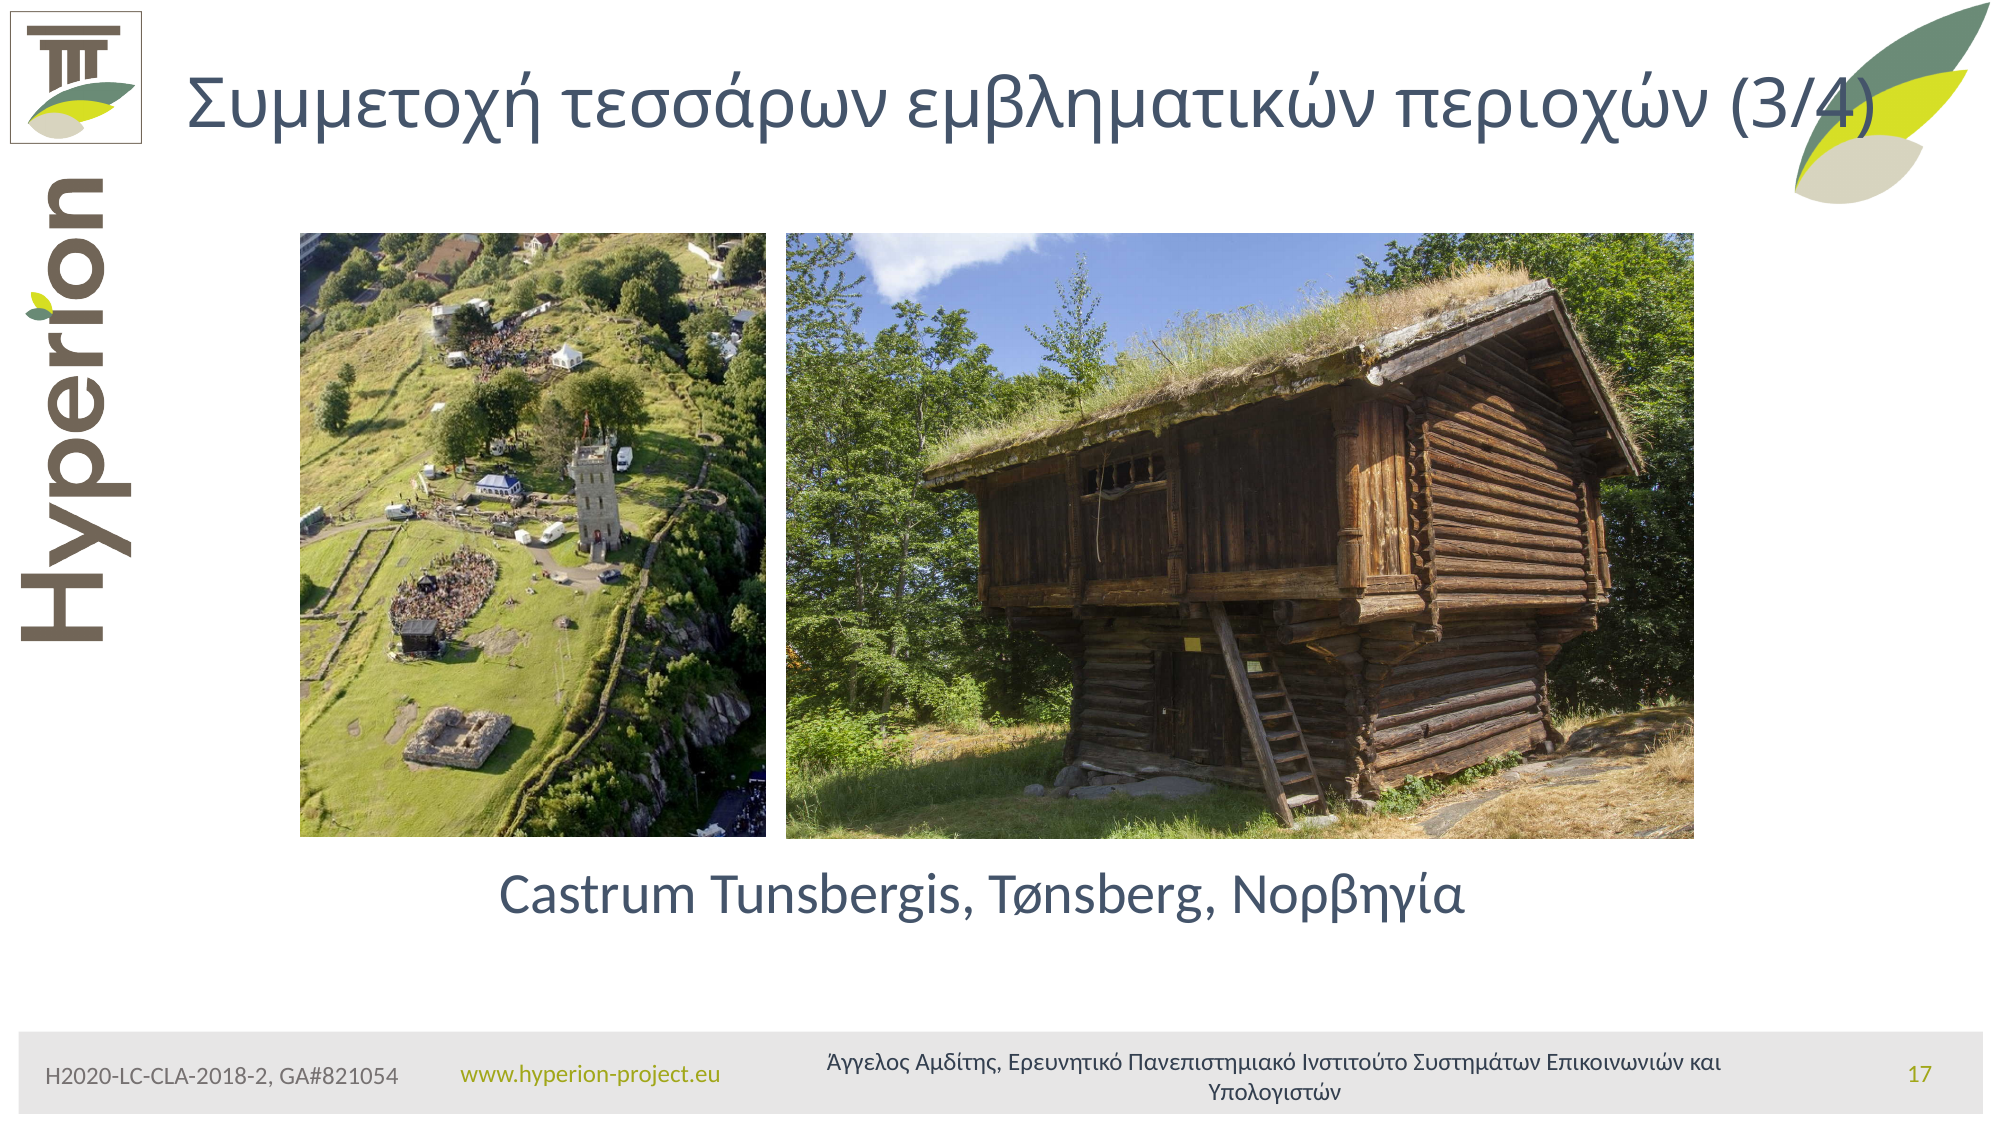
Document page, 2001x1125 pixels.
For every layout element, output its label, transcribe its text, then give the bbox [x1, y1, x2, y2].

list Castrum Tunsbergis, Tønsberg, Νορβηγία [484, 855, 1498, 979]
slide_number 17 [1812, 1042, 1948, 1103]
picture [786, 233, 1694, 839]
picture [13, 173, 138, 657]
picture [0, 0, 154, 157]
title Συμμετοχή τεσσάρων εμβληματικών περιοχών (3/4) [172, 24, 1918, 187]
picture [1766, 0, 2001, 247]
footer Άγγελος Αμδίτης, Ερευνητικό Πανεπιστημιακό Ινστιτούτο Συστημάτων Επικοινωνιών και Υπολογιστών [759, 1042, 1790, 1109]
picture [300, 233, 766, 837]
